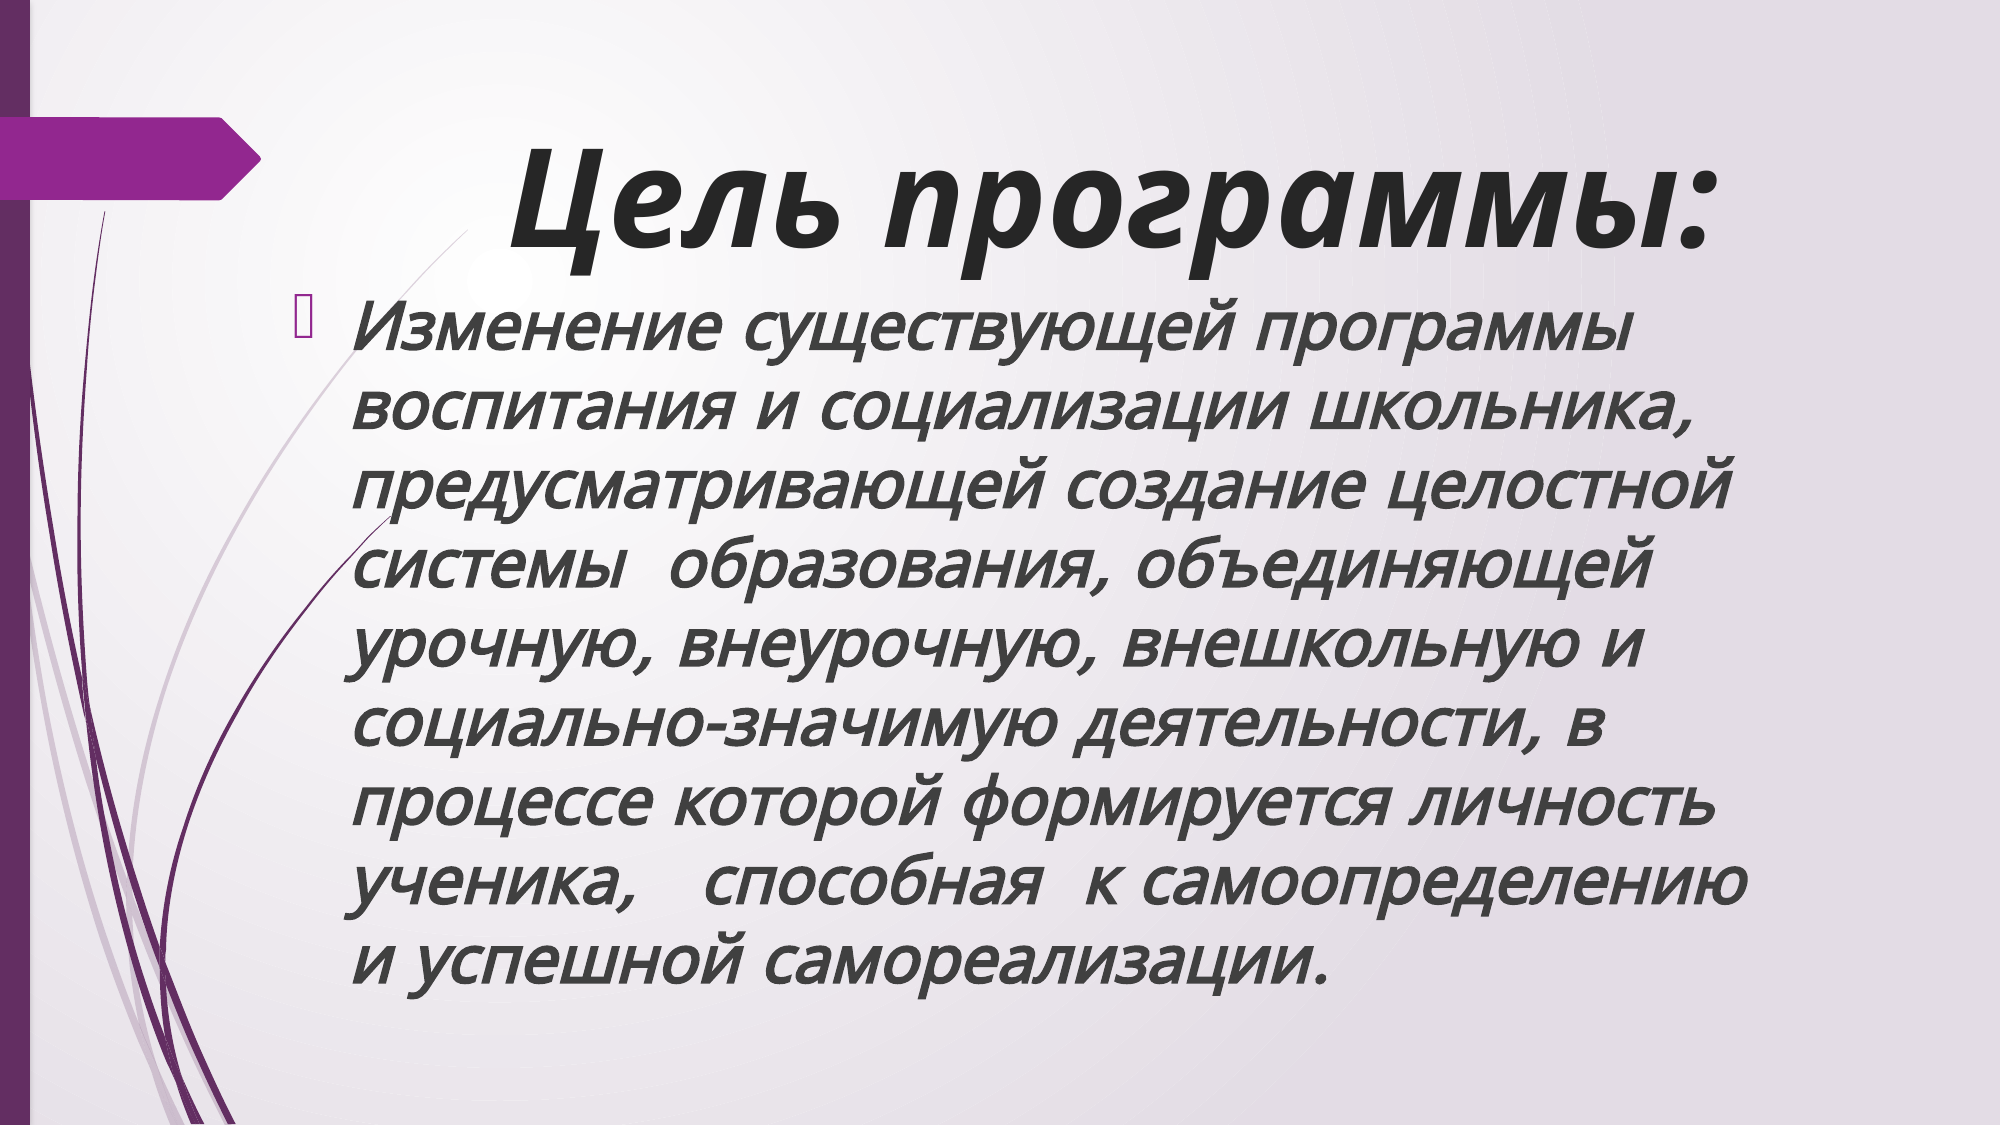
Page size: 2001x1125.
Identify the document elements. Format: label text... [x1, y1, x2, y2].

title Цель программы: [340, 102, 1888, 313]
list Изменение существующей программы воспитания и социализации школьника, предусматривающей создание целостной системы образования, объединяющей урочную, внеурочную, внешкольную и социально-значимую деятельности, в процессе которой формируется личность ученика, способная к самоопределению и успешной самореализации. [277, 275, 1765, 1077]
